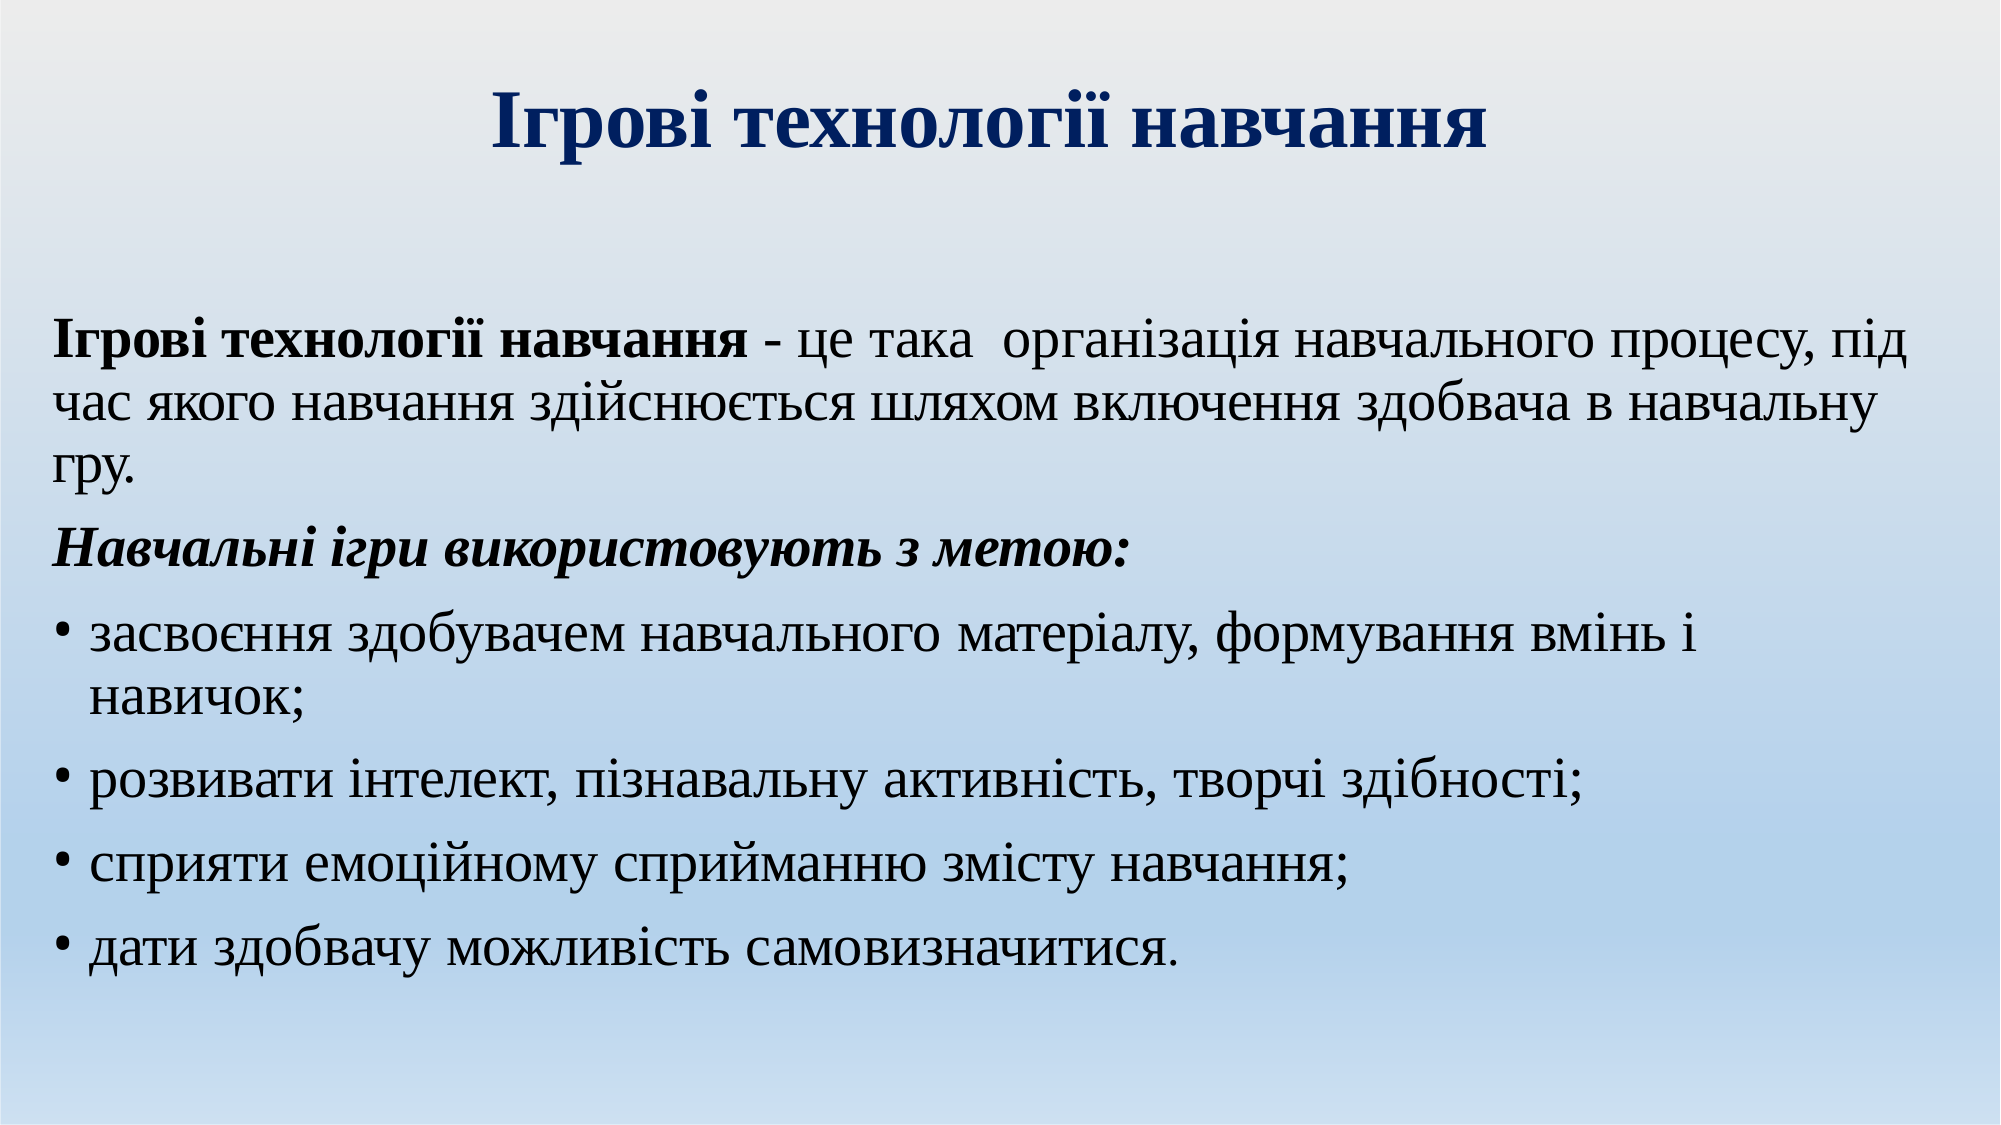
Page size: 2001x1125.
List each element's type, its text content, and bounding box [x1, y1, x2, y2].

text_box Ігрові технології навчання - це така організація навчального процесу, під час якого навчання здійснюється шляхом включення здобвача в навчальну гру. Навчальні ігри використовують з метою: засвоєння здобувачем навчального матеріалу, формування вмінь і навичок; розвивати інтелект, пізнавальну активність, творчі здібності; сприяти емоційному сприйманню змісту навчання; дати здобвачу можливість самовизначитися. [49, 295, 1938, 1056]
title Ігрові технології навчання [488, 62, 1500, 253]
picture [0, 0, 2000, 1125]
